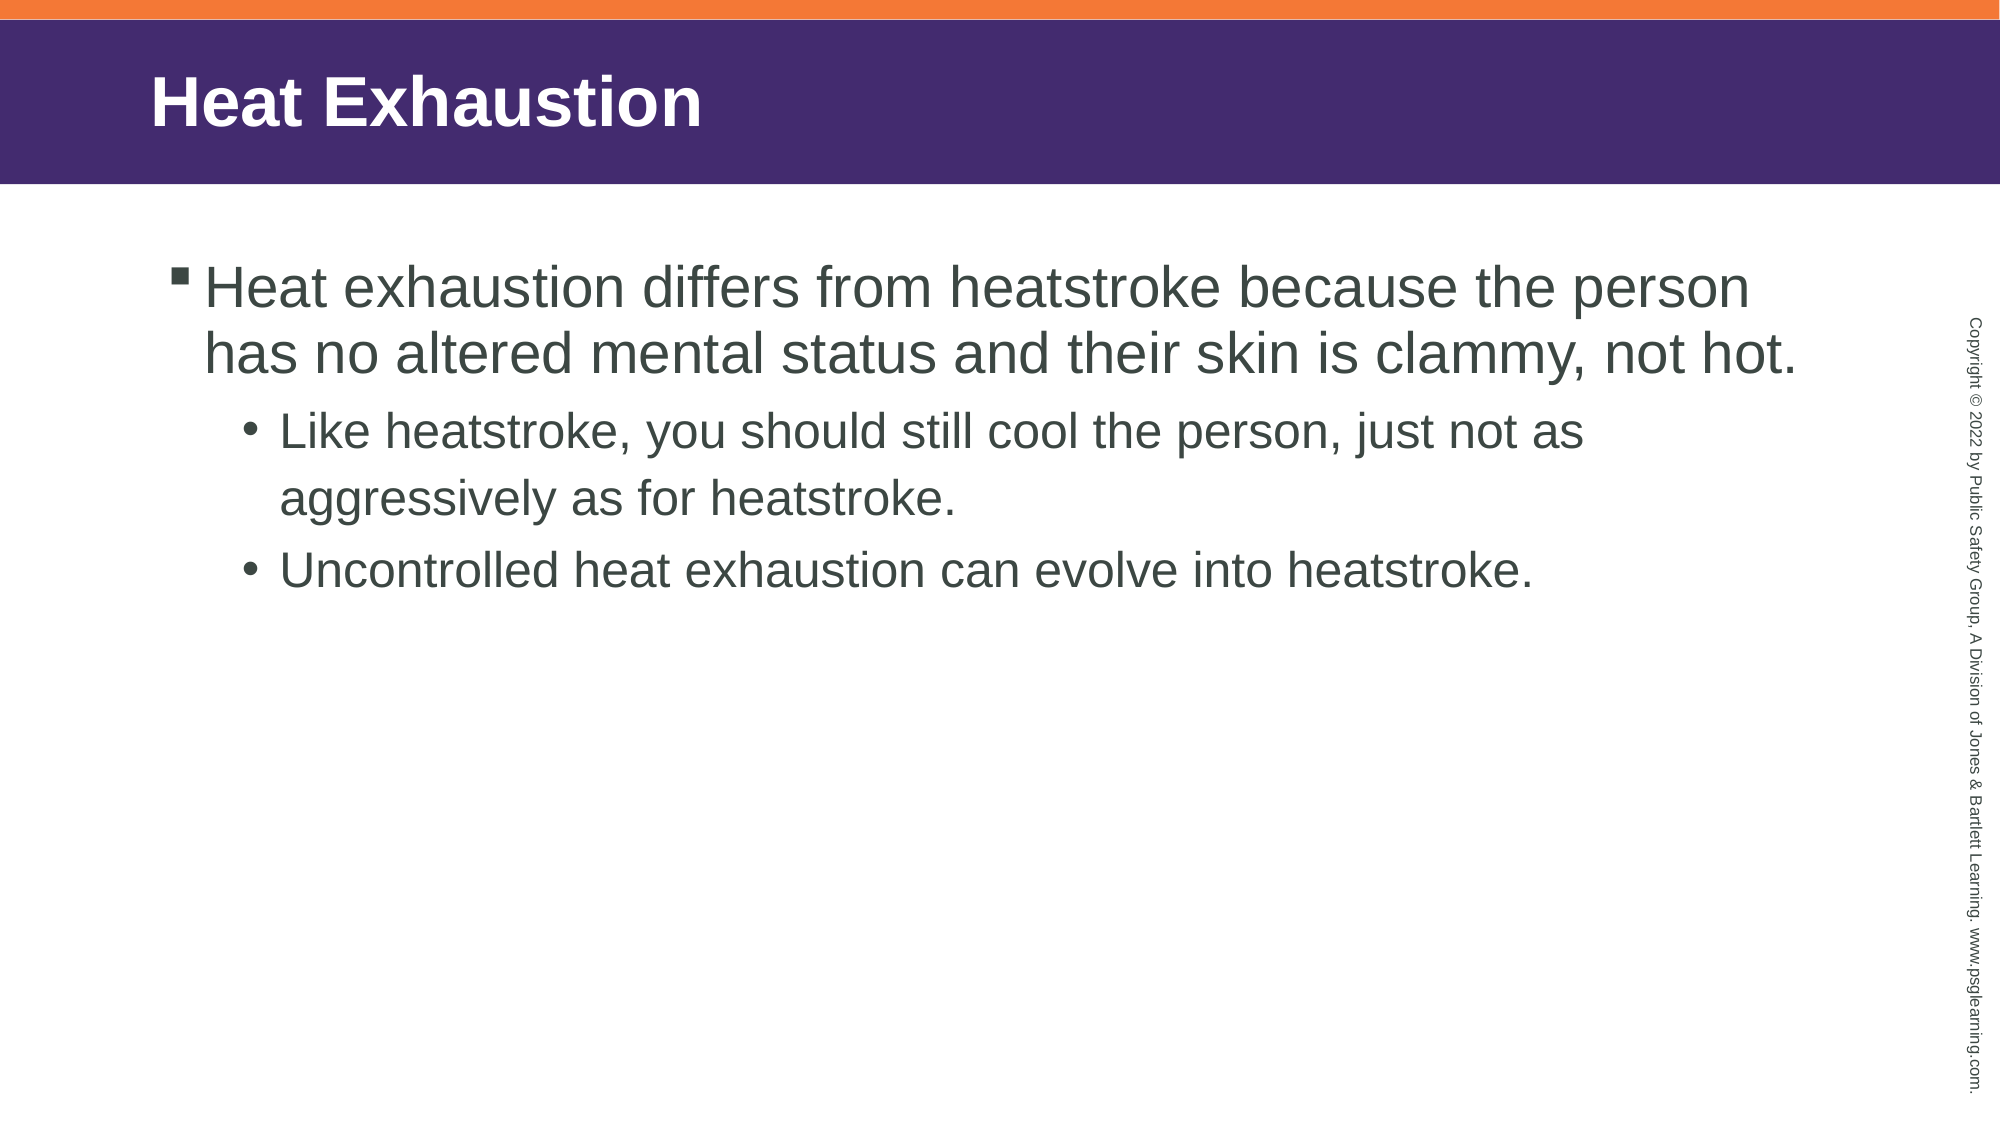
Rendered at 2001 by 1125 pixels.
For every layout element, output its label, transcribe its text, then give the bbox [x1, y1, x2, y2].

list Heat exhaustion differs from heatstroke because the person has no altered mental status and their skin is clammy, not hot. Like heatstroke, you should still cool the person, just not as aggressively as for heatstroke. Uncontrolled heat exhaustion can evolve into heatstroke. [151, 244, 1840, 1016]
title Heat Exhaustion [0, 19, 2000, 185]
